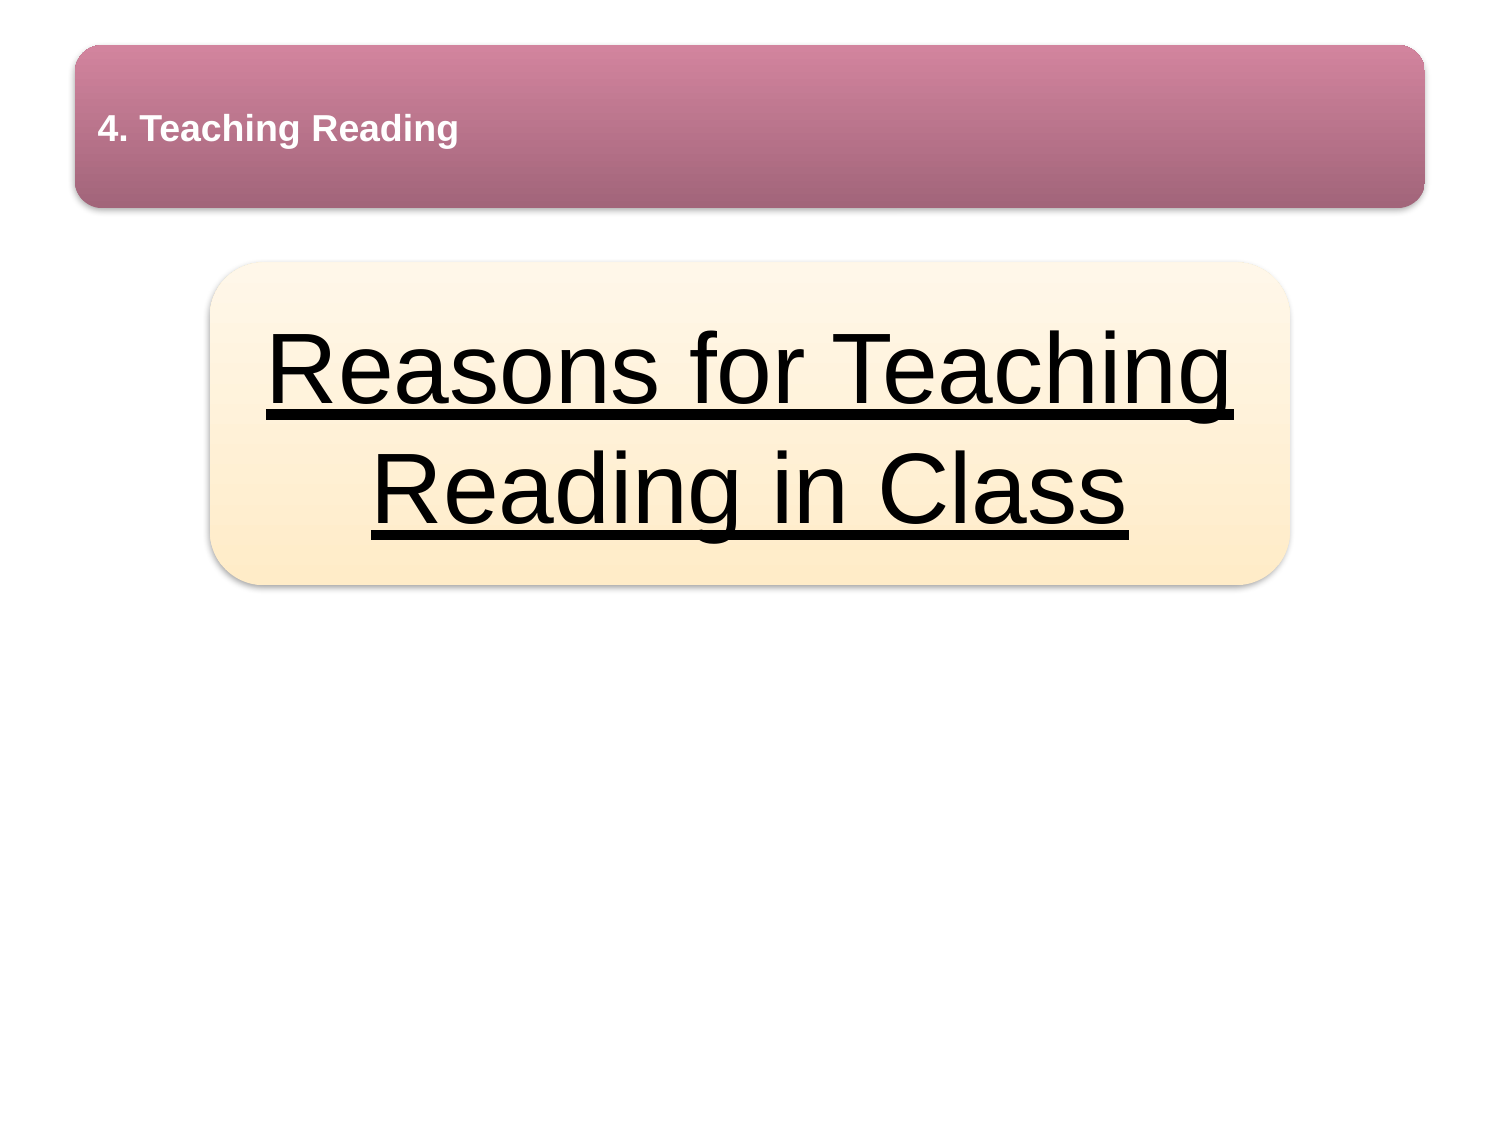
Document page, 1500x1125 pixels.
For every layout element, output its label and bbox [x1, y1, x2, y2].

list [74, 262, 1426, 1006]
text_box [74, 44, 1426, 209]
